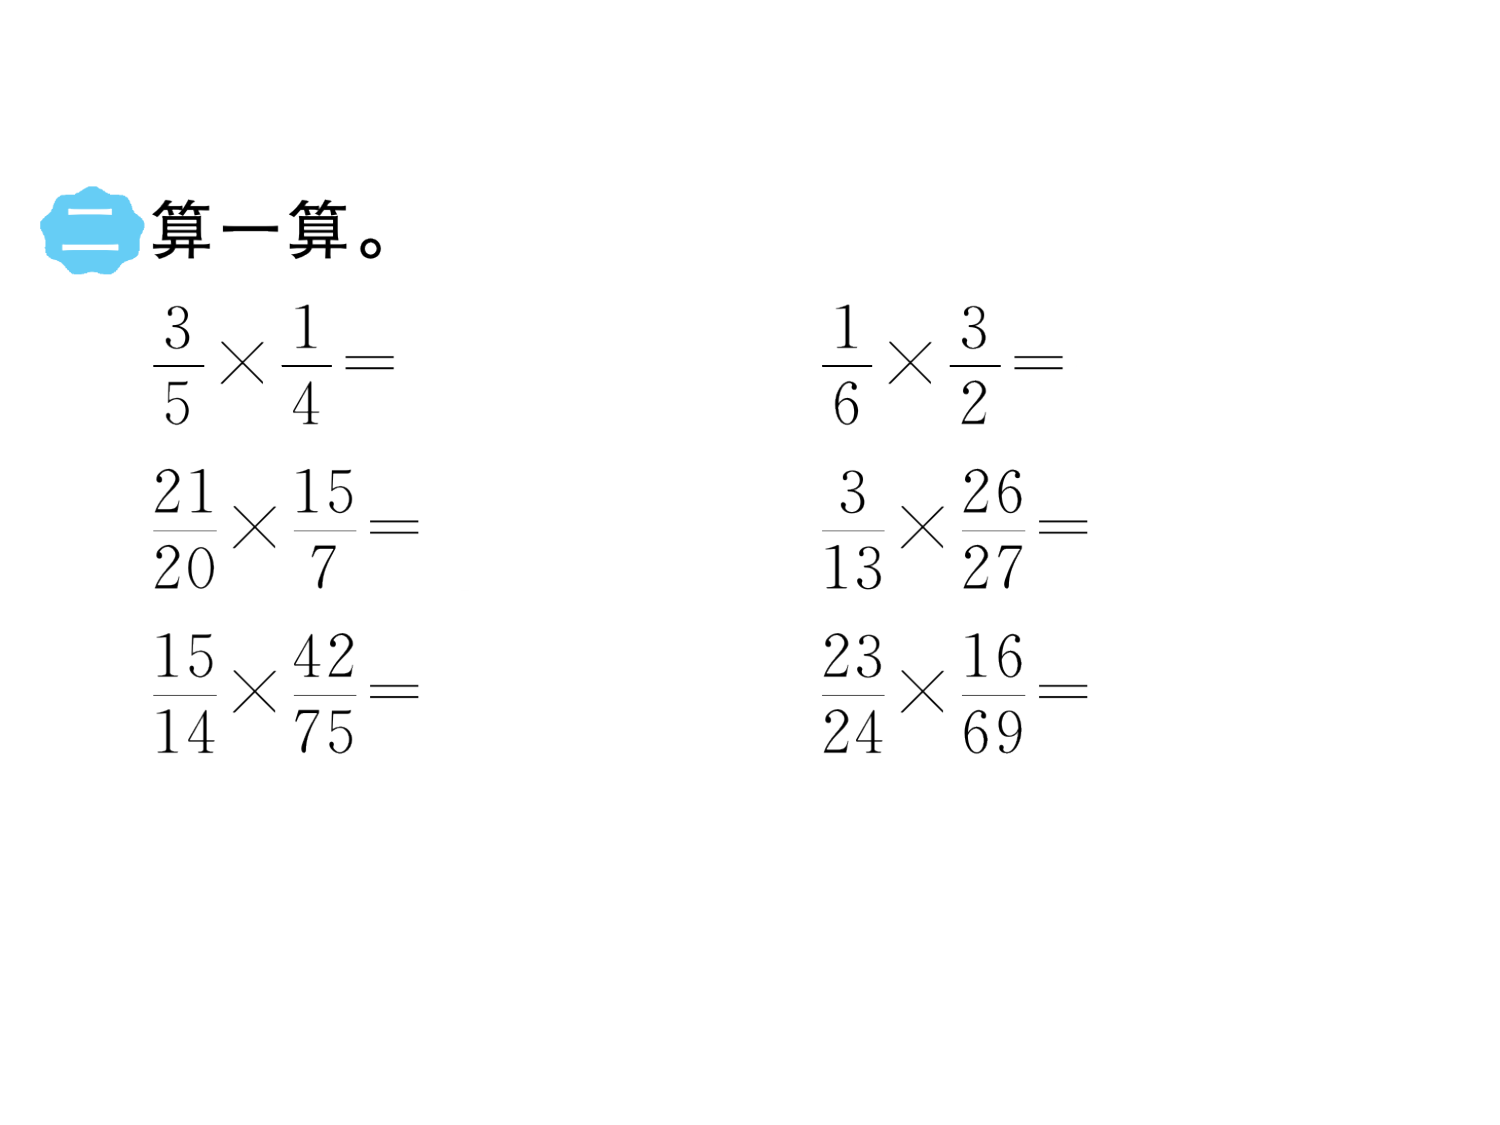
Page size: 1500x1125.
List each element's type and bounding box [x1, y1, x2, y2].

picture [35, 177, 1453, 777]
